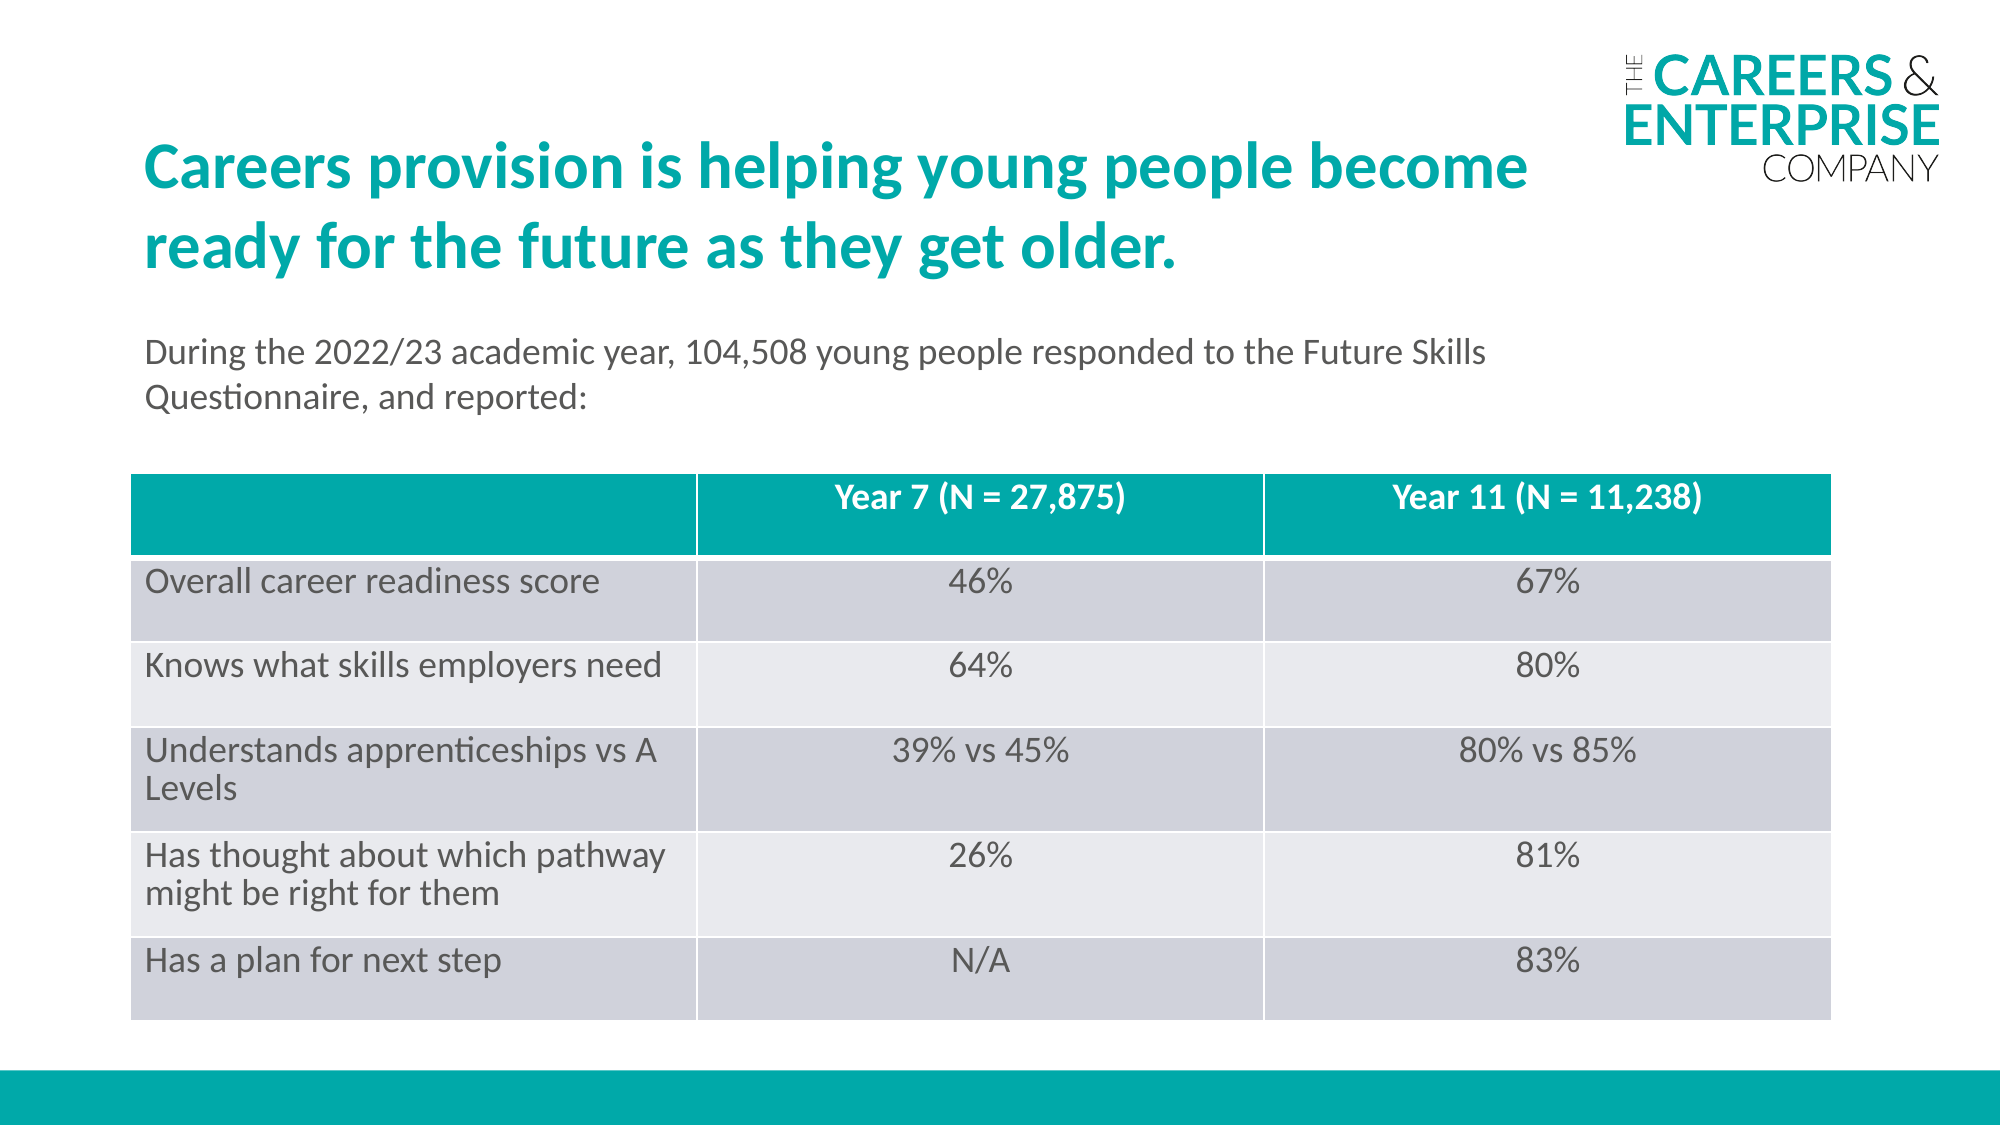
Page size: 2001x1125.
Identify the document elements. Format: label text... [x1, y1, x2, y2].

table_cell 26% [698, 833, 1263, 936]
table_cell Understands apprenticeships vs A Levels [131, 728, 696, 831]
table_cell 46% [698, 561, 1263, 641]
table_cell 81% [1265, 833, 1831, 936]
table_header Year 11 (N = 11,238) [1265, 474, 1831, 555]
table_cell Knows what skills employers need [131, 643, 696, 726]
text_box Careers provision is helping young people become ready for the future as they get older. During the 2022/23 academic year, 104,508 young people responded to the Future Skills Questionnaire, and reported: [129, 114, 1574, 470]
table_cell Has a plan for next step [131, 938, 696, 1020]
table_header [131, 474, 696, 555]
table_cell 80% [1265, 643, 1831, 726]
table_cell Has thought about which pathway might be right for them [131, 833, 696, 936]
table_cell 80% vs 85% [1265, 728, 1831, 831]
table_header Year 7 (N = 27,875) [698, 474, 1263, 555]
table_cell N/A [698, 938, 1263, 1020]
picture [1626, 54, 1939, 182]
table_cell 39% vs 45% [698, 728, 1263, 831]
table_cell Overall career readiness score [131, 561, 696, 641]
table_cell 67% [1265, 561, 1831, 641]
table_cell 64% [698, 643, 1263, 726]
table_cell 83% [1265, 938, 1831, 1020]
